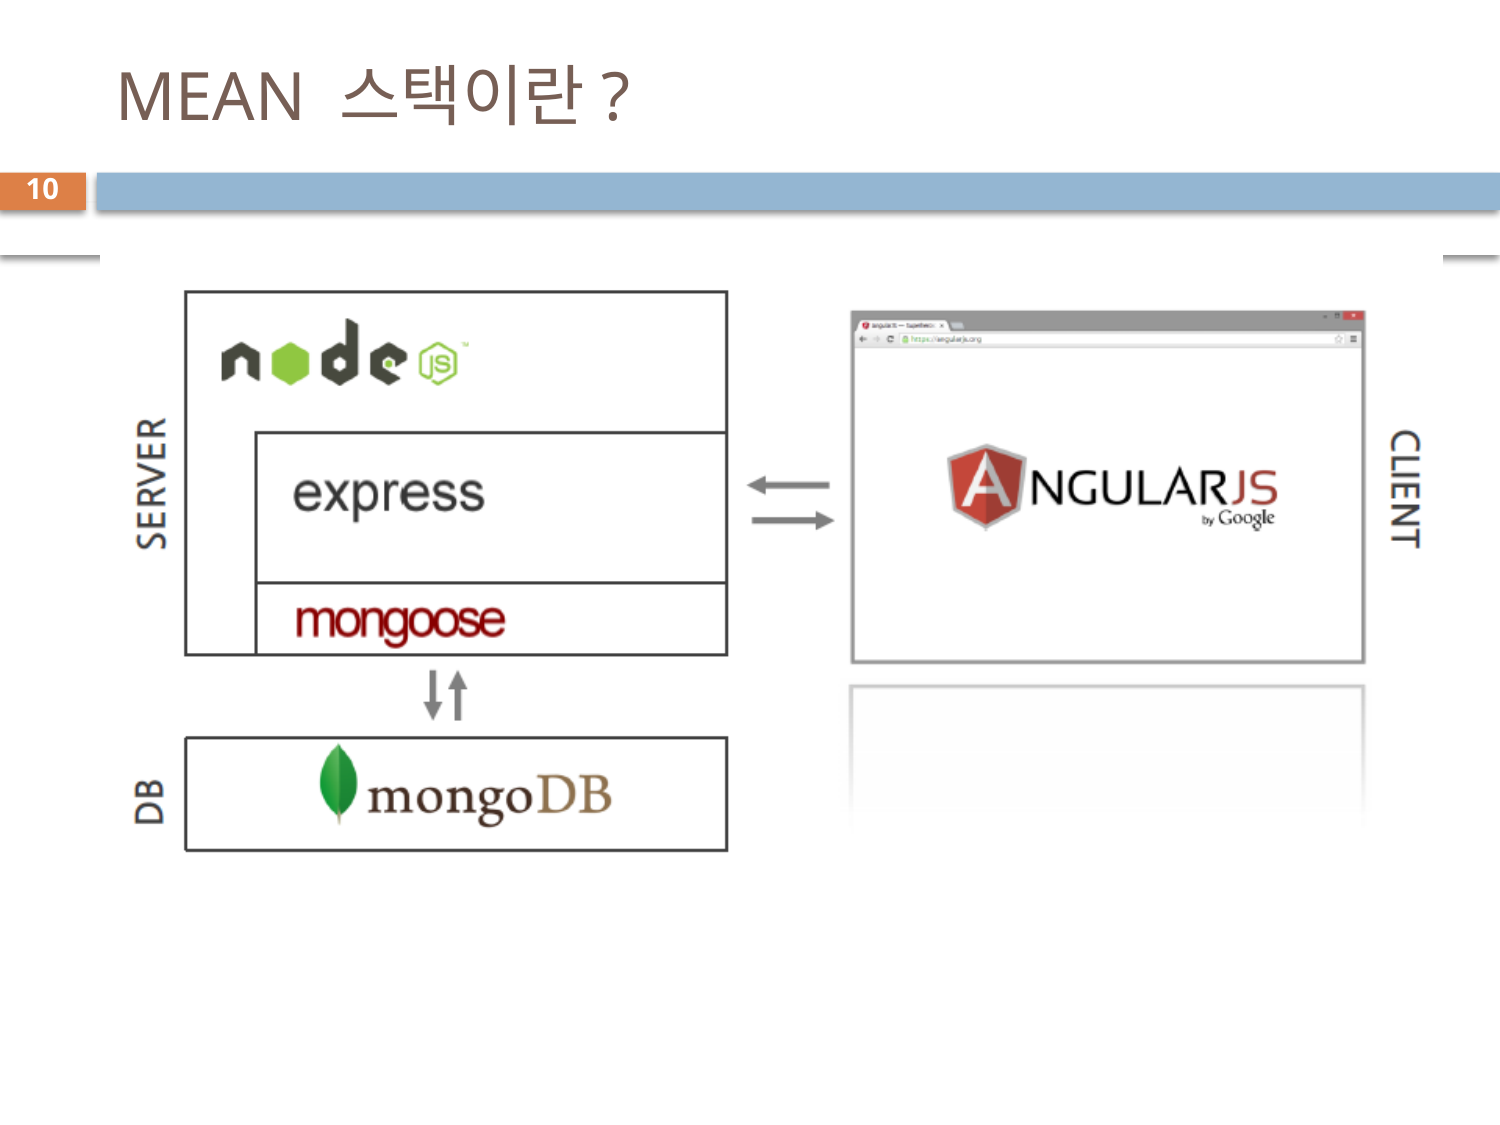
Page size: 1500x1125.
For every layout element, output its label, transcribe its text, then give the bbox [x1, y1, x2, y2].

picture [99, 252, 1443, 882]
title MEAN 스택이란? [100, 37, 1438, 149]
slide_number 10 [0, 170, 87, 211]
